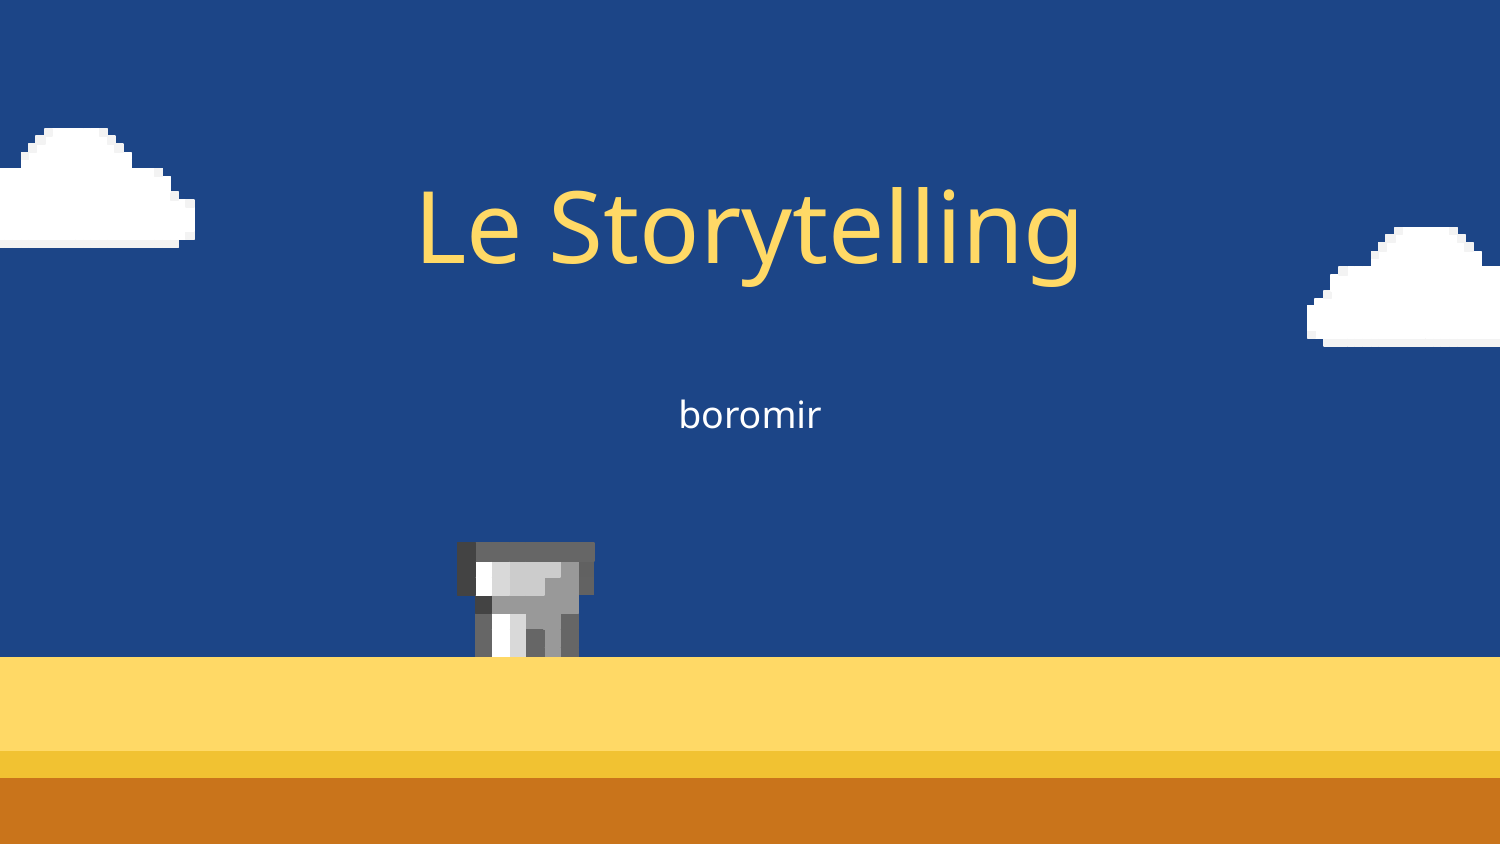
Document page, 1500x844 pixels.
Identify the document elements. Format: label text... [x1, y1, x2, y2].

subtitle boromir [287, 375, 1213, 506]
title Le Storytelling [51, 181, 1449, 299]
